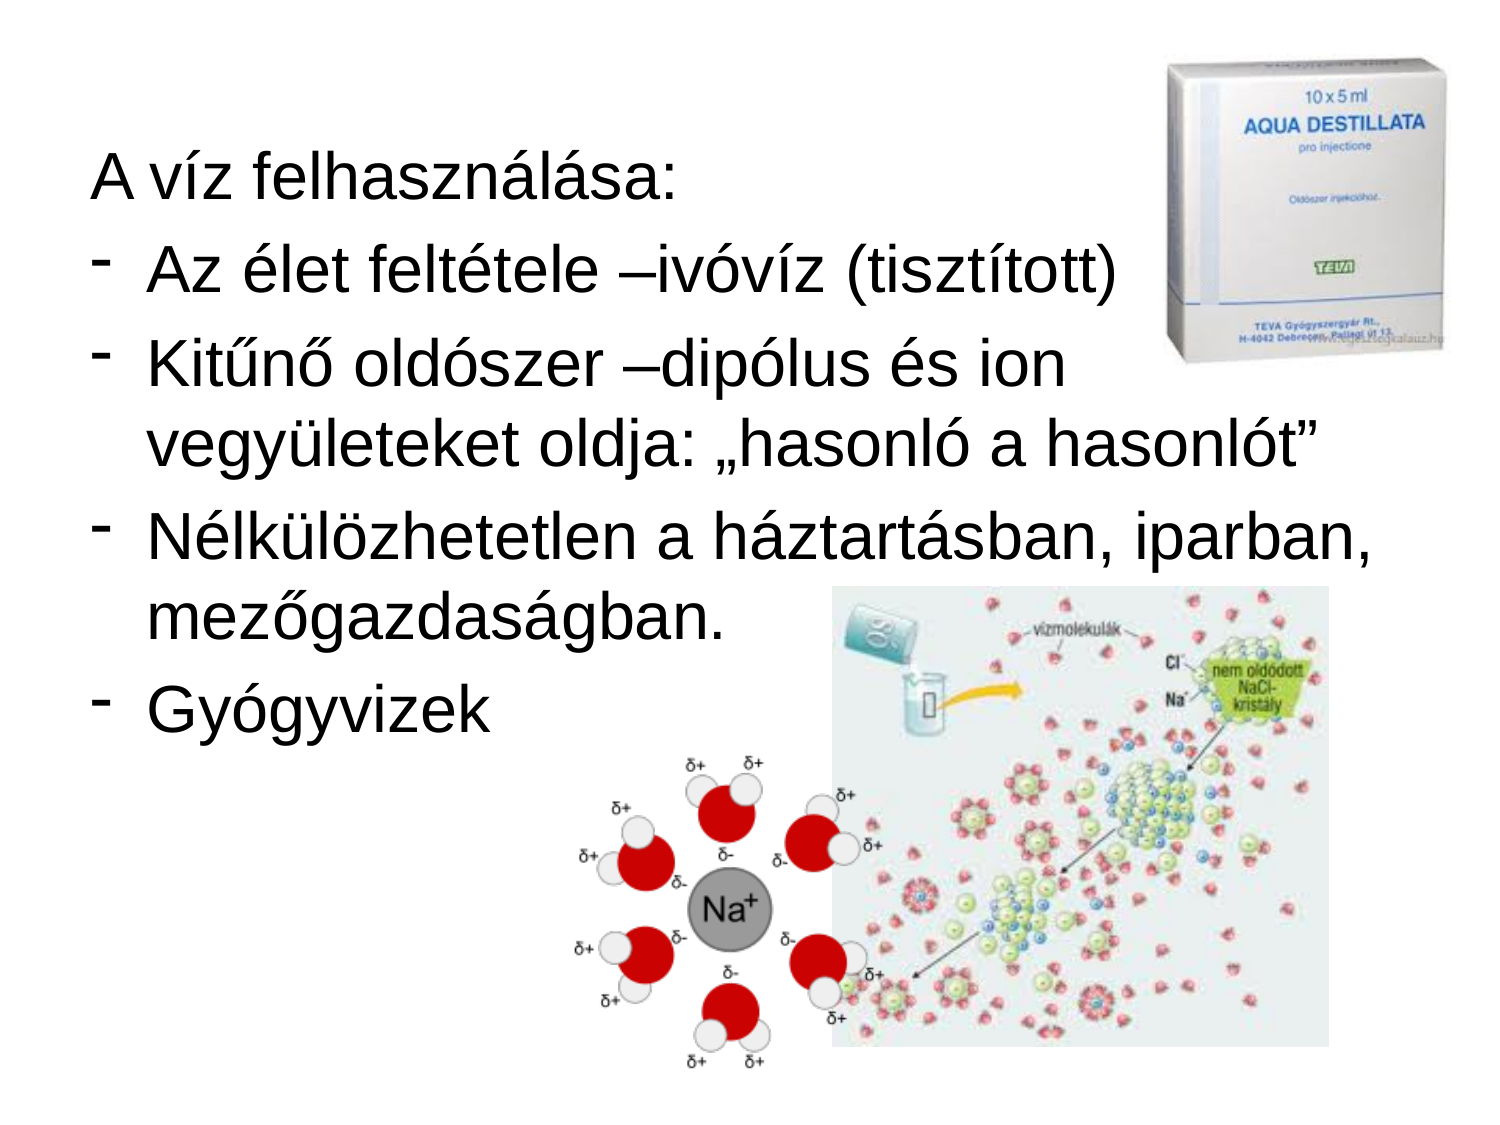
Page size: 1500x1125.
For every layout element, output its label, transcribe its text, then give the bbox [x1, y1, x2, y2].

picture [1163, 54, 1452, 368]
picture [560, 586, 1330, 1084]
list A víz felhasználása: Az élet feltétele –ivóvíz (tisztított) Kitűnő oldószer –dipólus és ion vegyületeket oldja: „hasonló a hasonlót” Nélkülözhetetlen a háztartásban, iparban, mezőgazdaságban. Gyógyvizek [75, 125, 1425, 1005]
